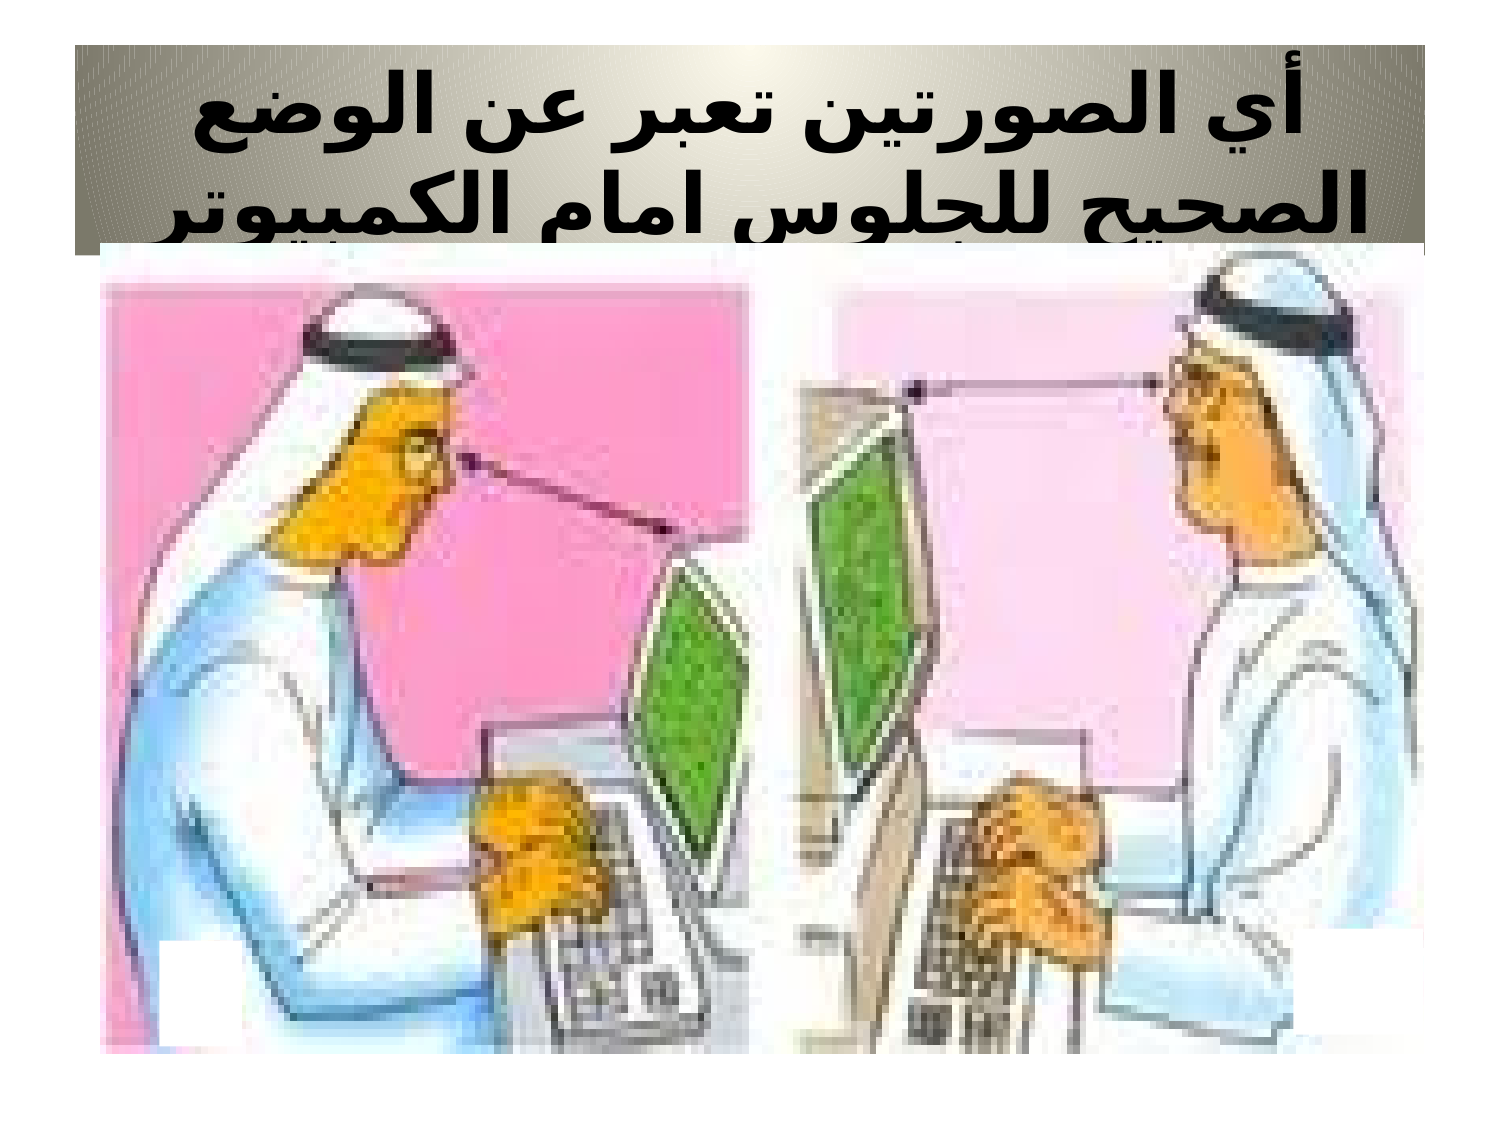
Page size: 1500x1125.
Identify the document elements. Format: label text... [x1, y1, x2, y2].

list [52, 243, 1424, 1078]
title أي الصورتين تعبر عن الوضع الصحيح للجلوس امام الكمبيوتر [74, 44, 1426, 246]
